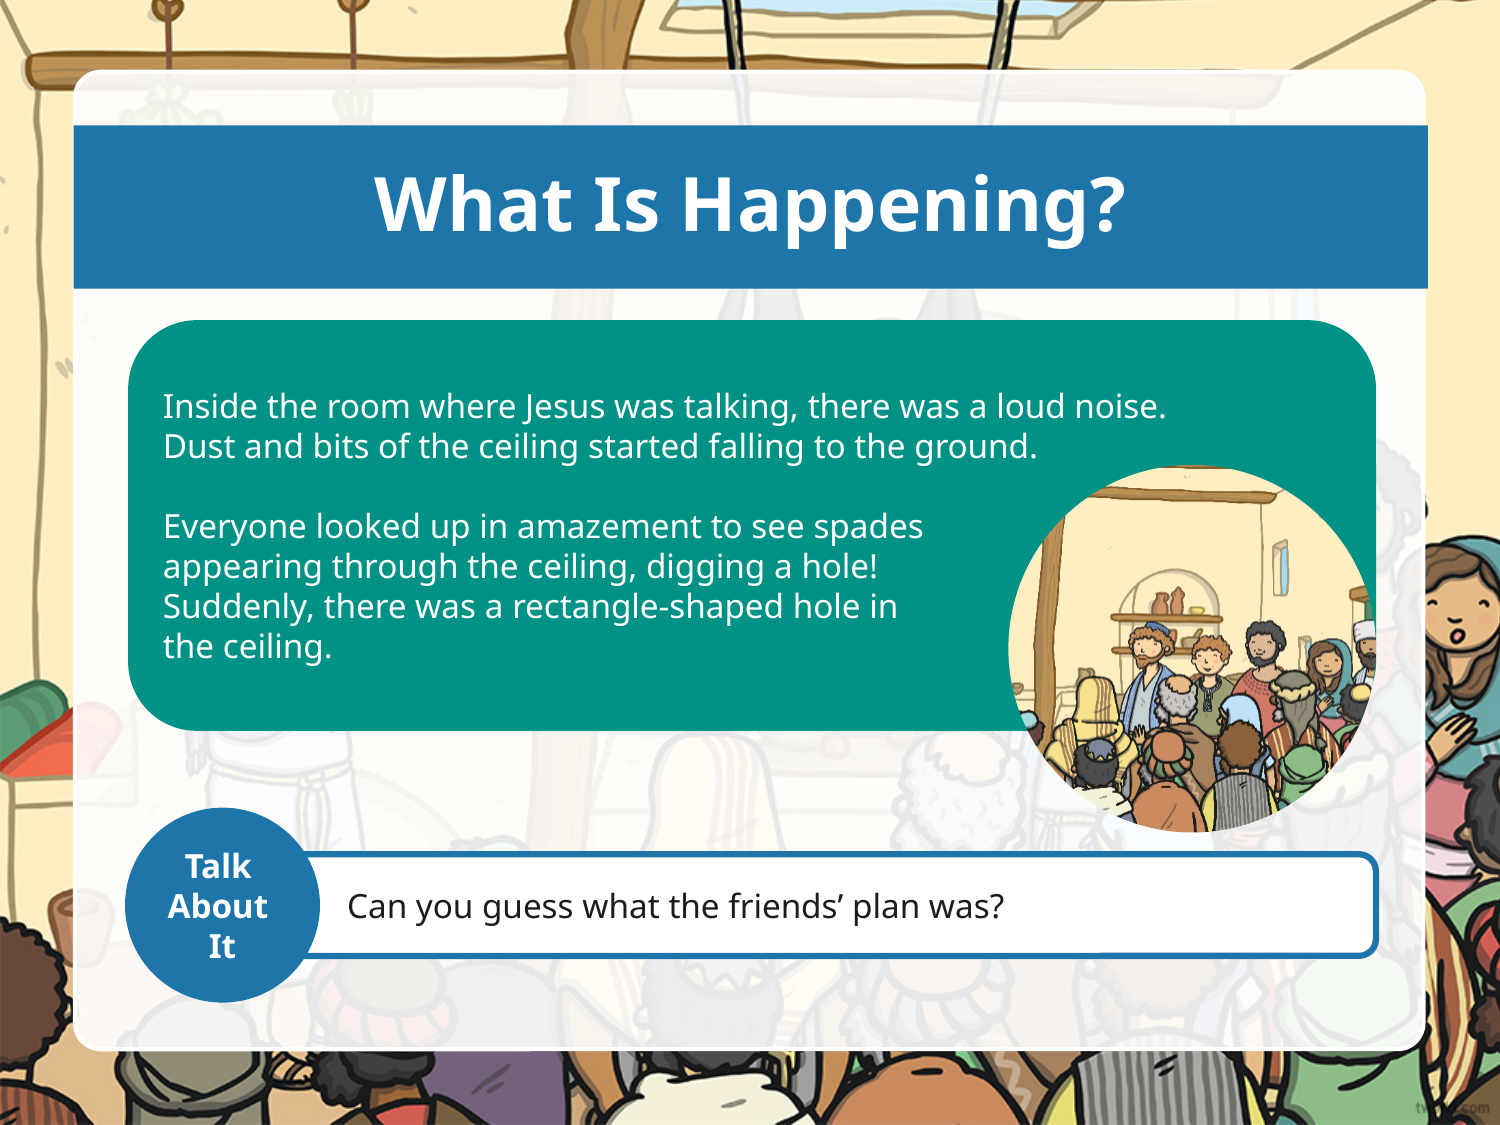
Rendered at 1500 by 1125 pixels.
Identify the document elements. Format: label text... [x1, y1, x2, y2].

title What Is Happening? [71, 123, 1430, 291]
text_box Can you guess what the friends’ plan was? [303, 853, 1378, 957]
text_box Talk About It [127, 809, 318, 1001]
picture [0, 0, 1500, 1125]
text_box Inside the room where Jesus was talking, there was a loud noise. Dust and bits of the ceiling started falling to the ground. Everyone looked up in amazement to see spades appearing through the ceiling, digging a hole! Suddenly, there was a rectangle-shaped hole in the ceiling. [128, 320, 1377, 731]
